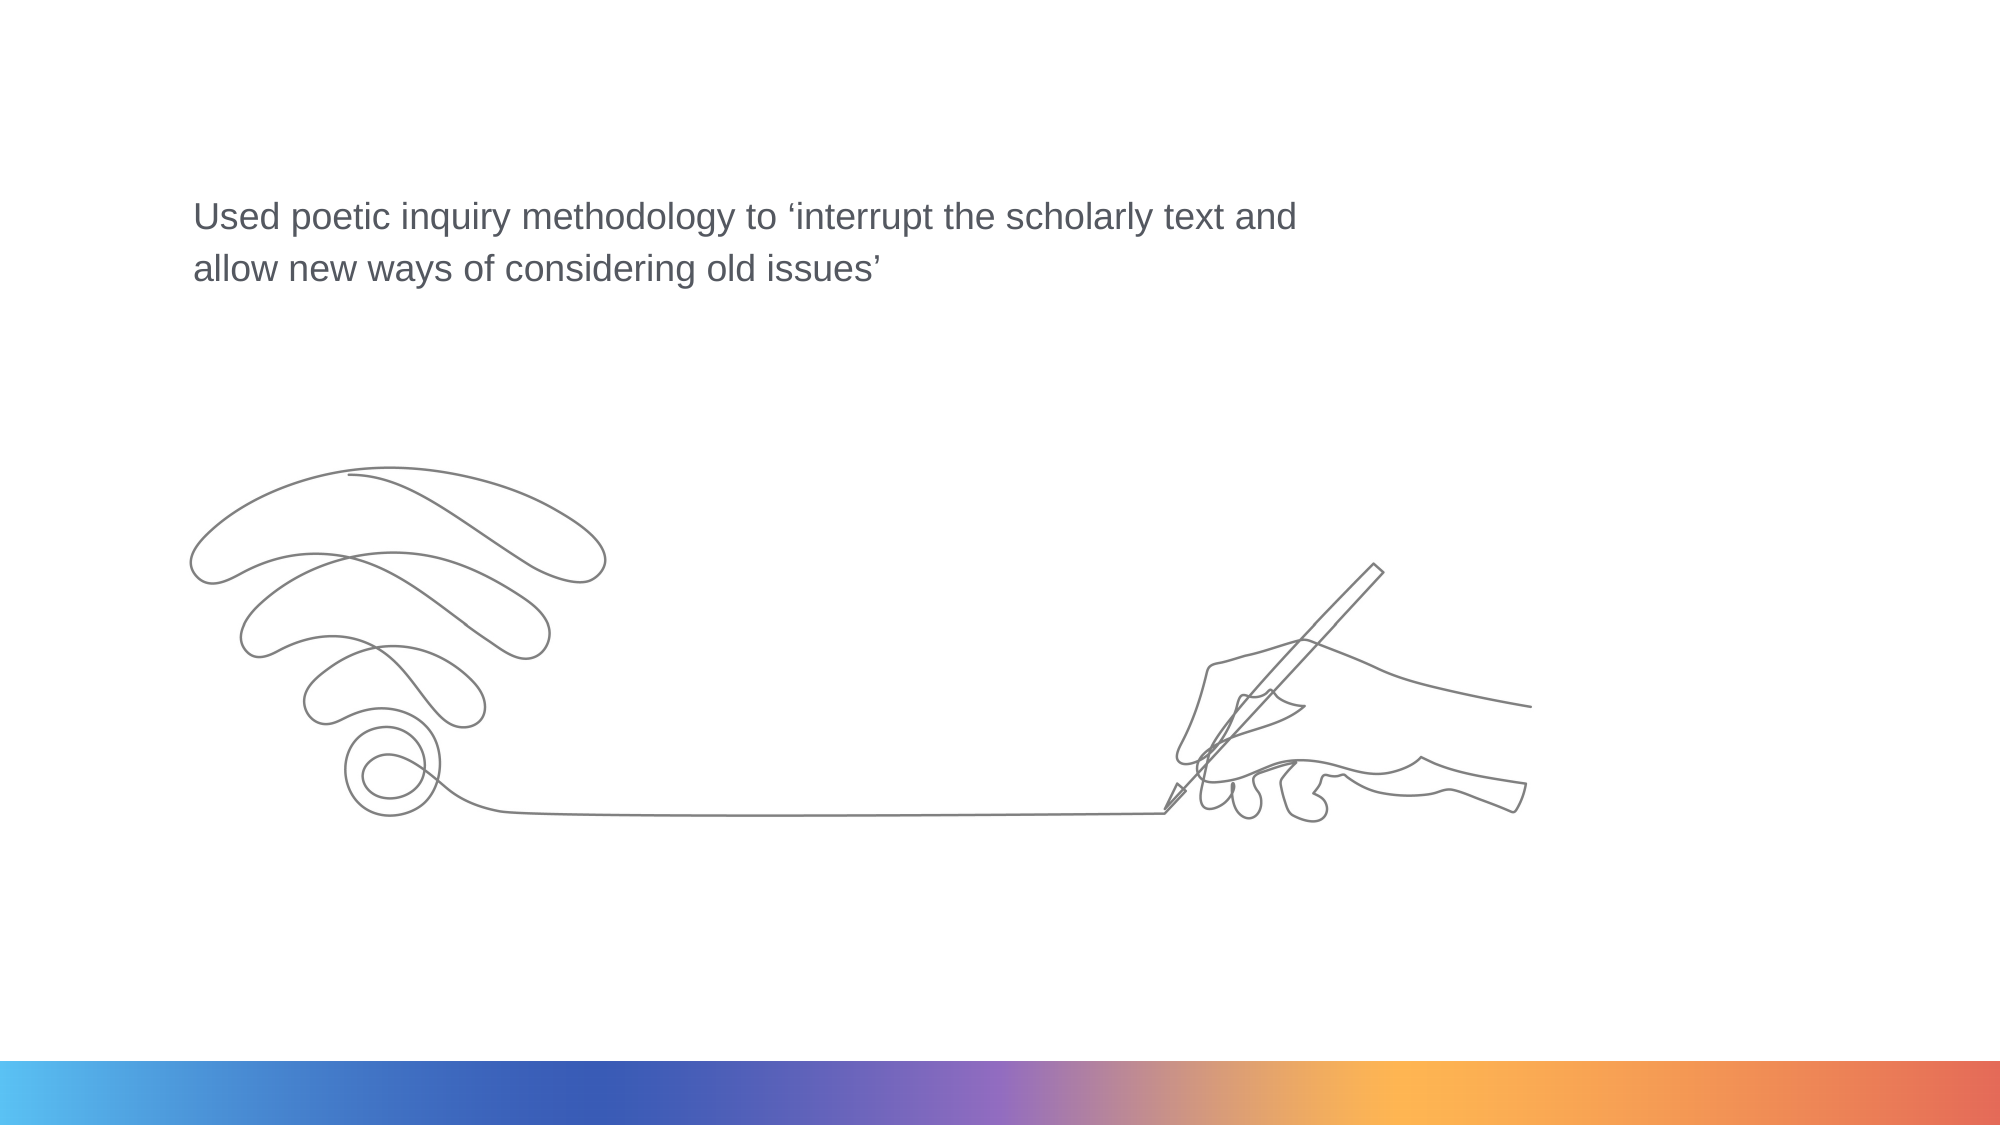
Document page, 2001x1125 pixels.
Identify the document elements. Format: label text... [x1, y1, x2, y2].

picture [0, 1061, 2000, 1125]
picture [153, 359, 1568, 890]
text_box Used poetic inquiry methodology to ‘interrupt the scholarly text and allow new ways of considering old issues’ [178, 177, 1345, 297]
